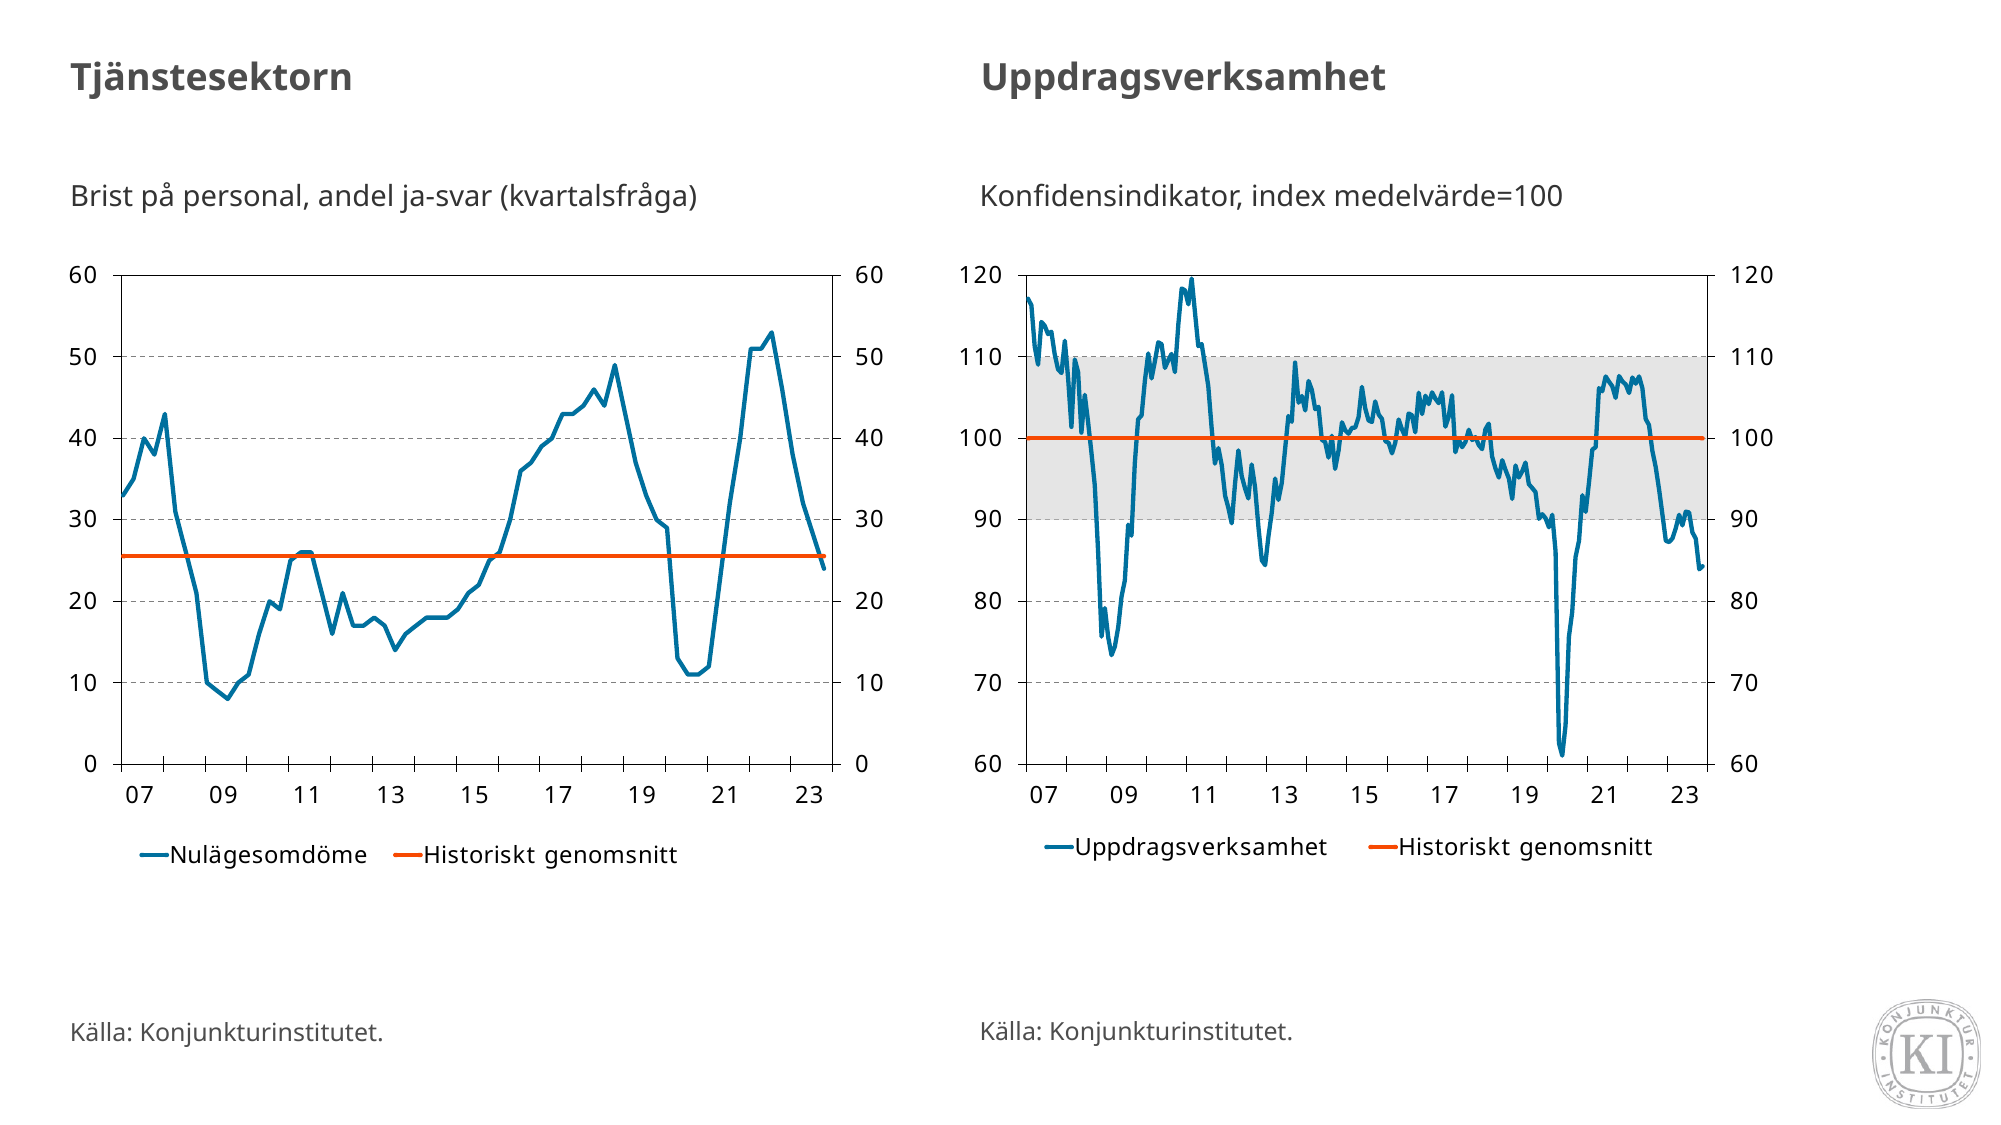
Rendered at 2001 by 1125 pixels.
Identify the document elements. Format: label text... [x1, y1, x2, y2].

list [941, 249, 1829, 874]
list Källa: Konjunkturinstitutet. [964, 1008, 1848, 1106]
list Konfidensindikator, index medelvärde=100 [964, 137, 1848, 220]
subtitle Källa: Konjunkturinstitutet. [55, 1008, 938, 1106]
list Uppdragsverksamhet [965, 45, 1849, 129]
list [51, 249, 939, 874]
list Brist på personal, andel ja-svar (kvartalsfråga) [55, 137, 938, 220]
title Tjänstesektorn [55, 45, 938, 128]
picture [1872, 999, 1981, 1109]
